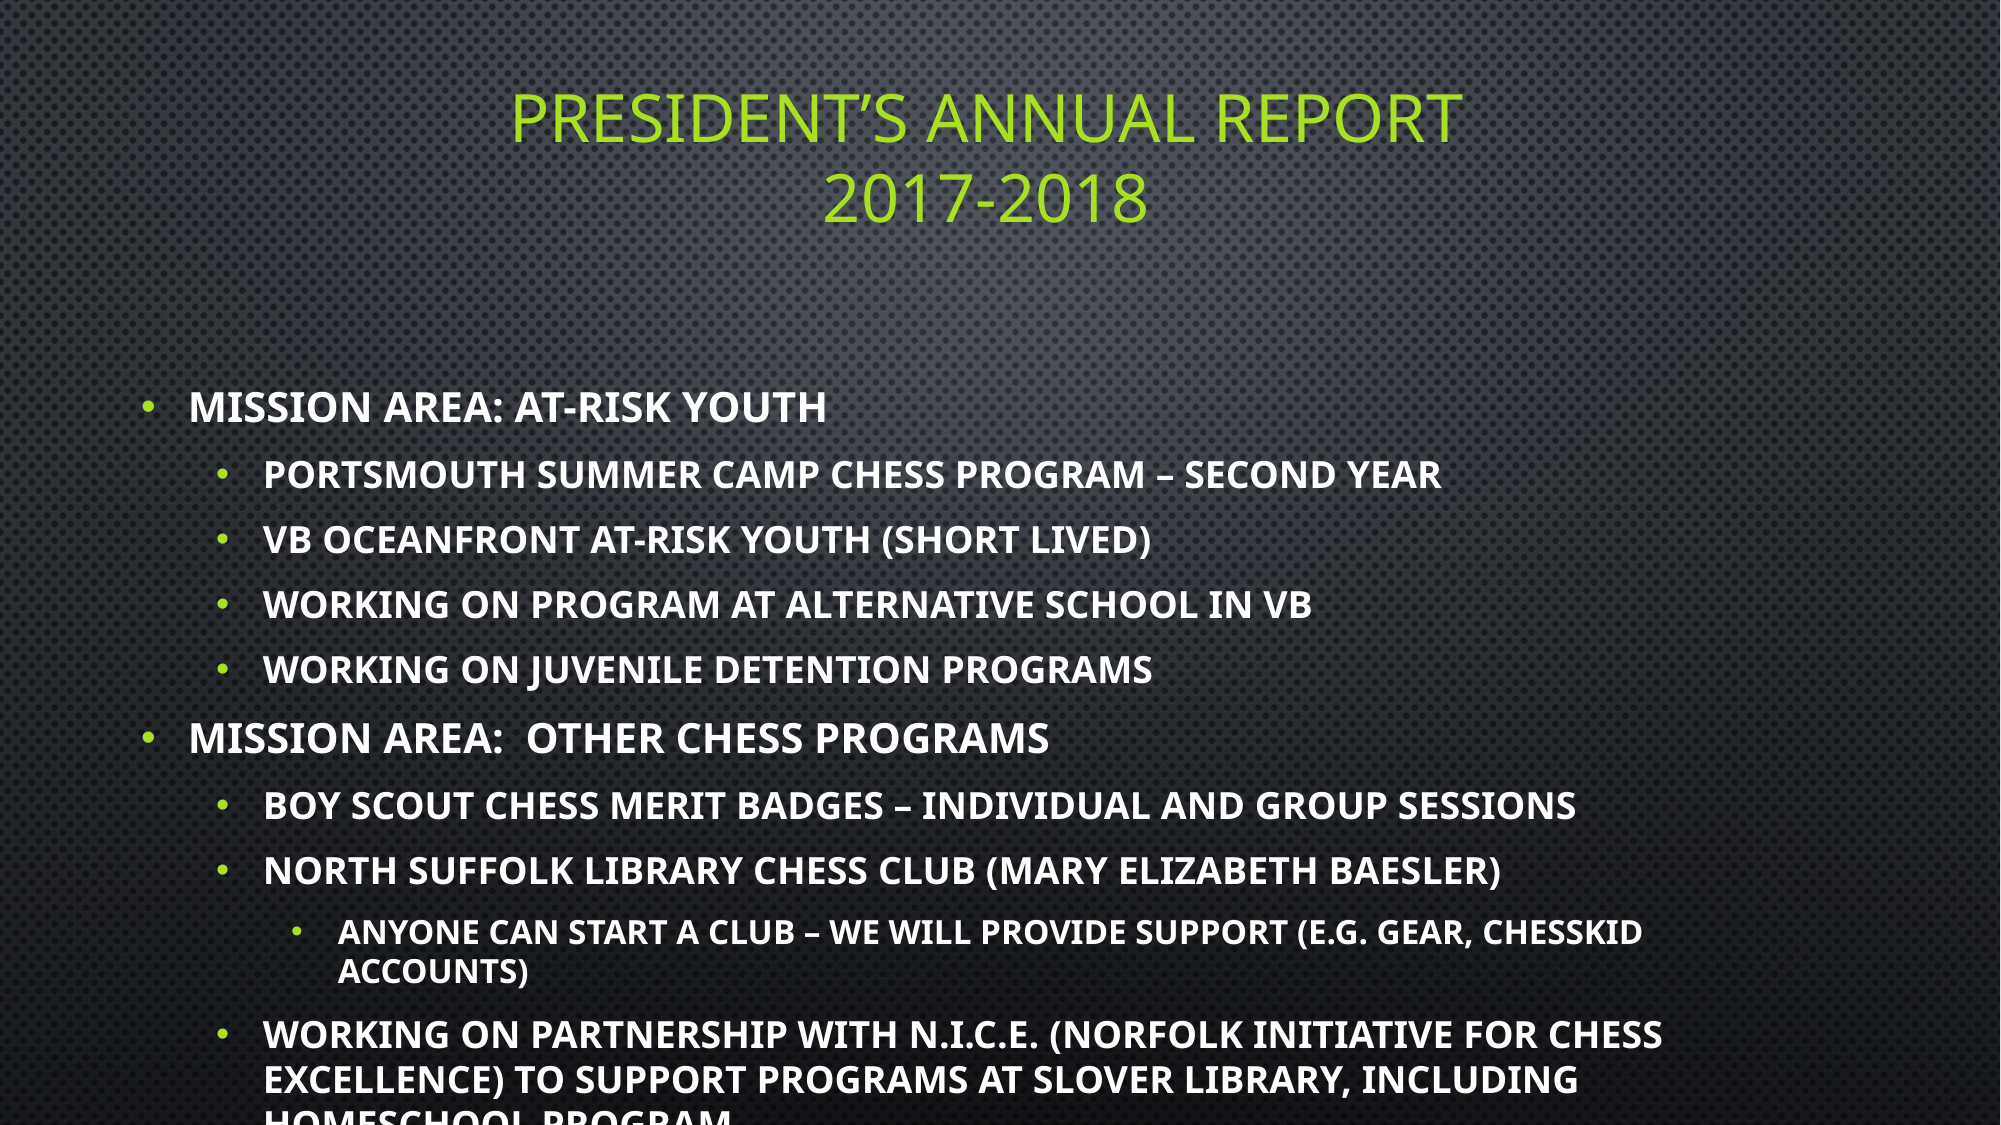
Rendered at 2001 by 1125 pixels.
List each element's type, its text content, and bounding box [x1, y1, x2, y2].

title President’s annual report 2017-2018 [174, 0, 1800, 313]
list Mission area: at-risk youth Portsmouth summer camp chess program – second year VB Oceanfront At-Risk Youth (Short Lived) Working on program at alternative school in VB Working on Juvenile Detention Programs Mission area: Other chess programs Boy scout chess merit badges – individual and group sessions North Suffolk Library Chess Club (Mary Elizabeth Baesler) Anyone can start a club – we will provide support (e.g. gear, chesskid accounts) Working on partnership with N.I.C.E. (Norfolk Initiative for Chess Excellence) to support programs at slover library, including homeschool program [125, 373, 1751, 1125]
